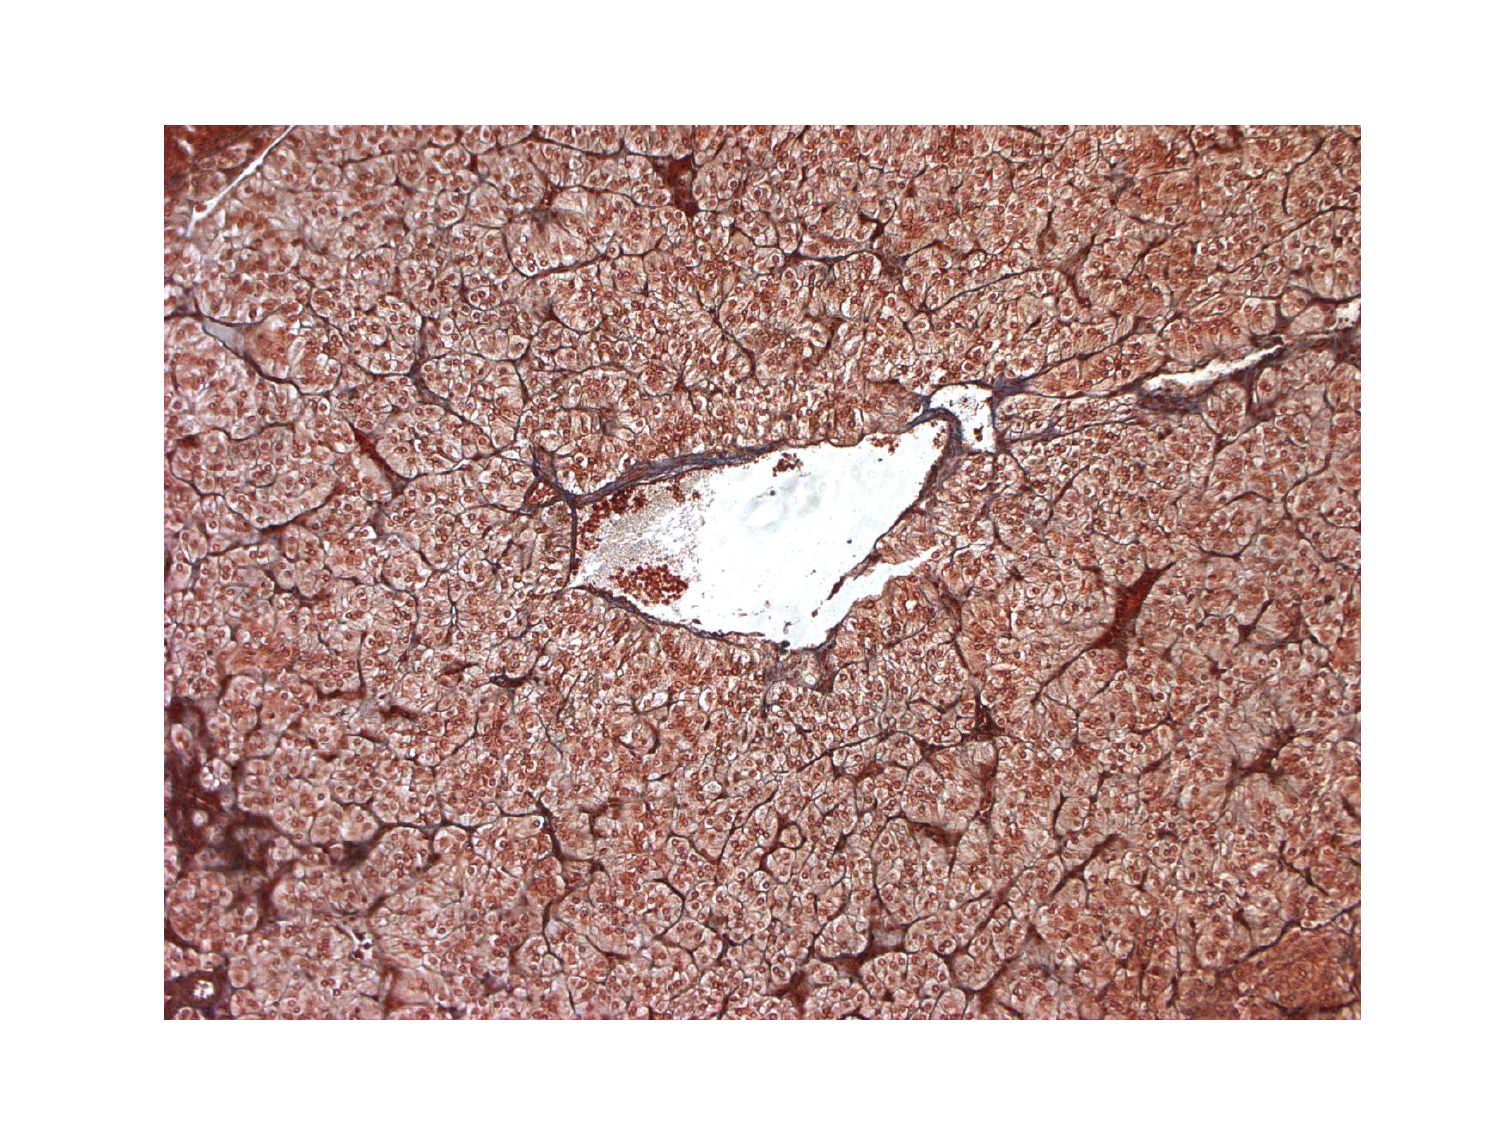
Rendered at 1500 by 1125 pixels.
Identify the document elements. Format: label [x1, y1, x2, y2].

picture [164, 125, 1361, 1020]
